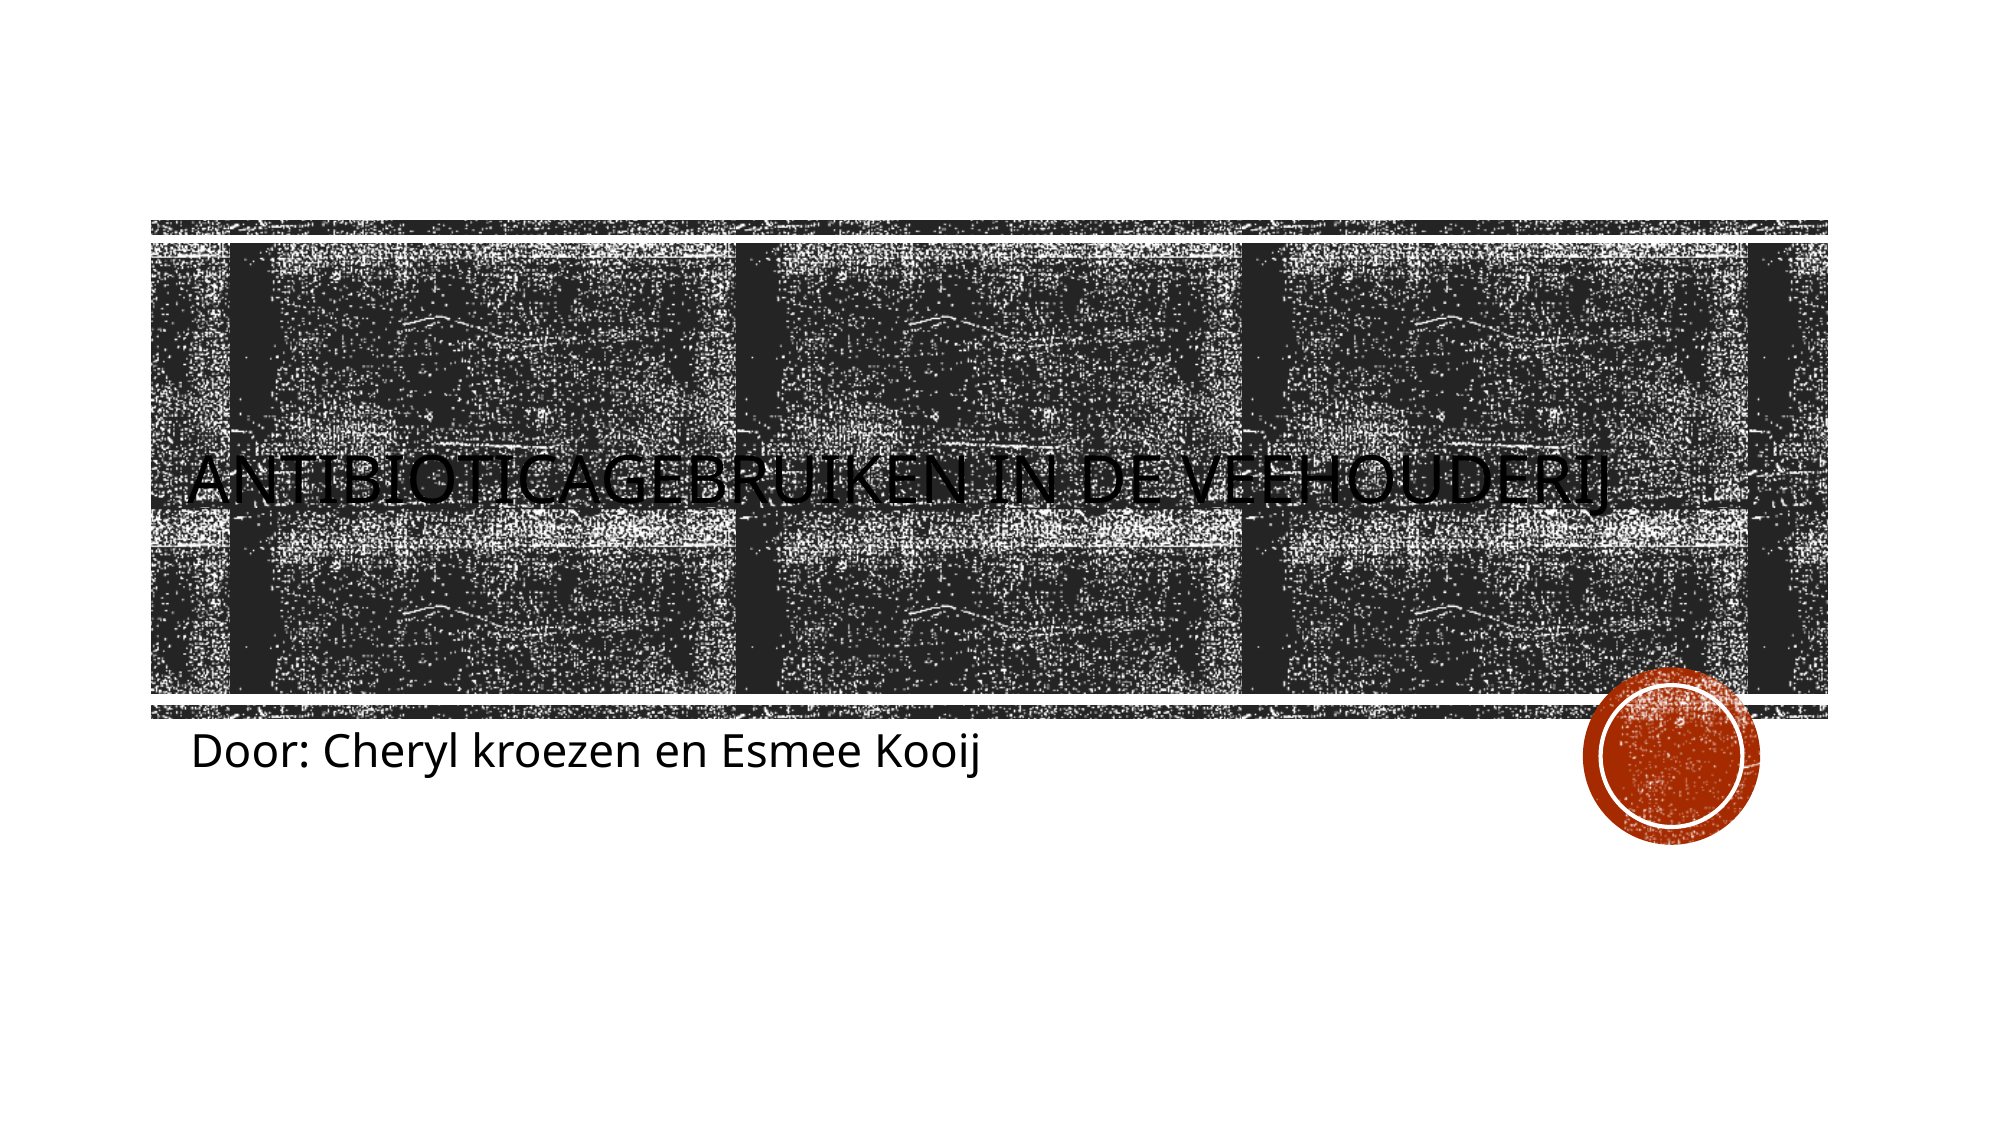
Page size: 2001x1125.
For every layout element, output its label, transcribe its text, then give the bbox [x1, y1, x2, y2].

title Antibioticagebruiken in de veehouderij [172, 234, 1808, 733]
subtitle Door: Cheryl kroezen en Esmee Kooij [175, 720, 1470, 896]
